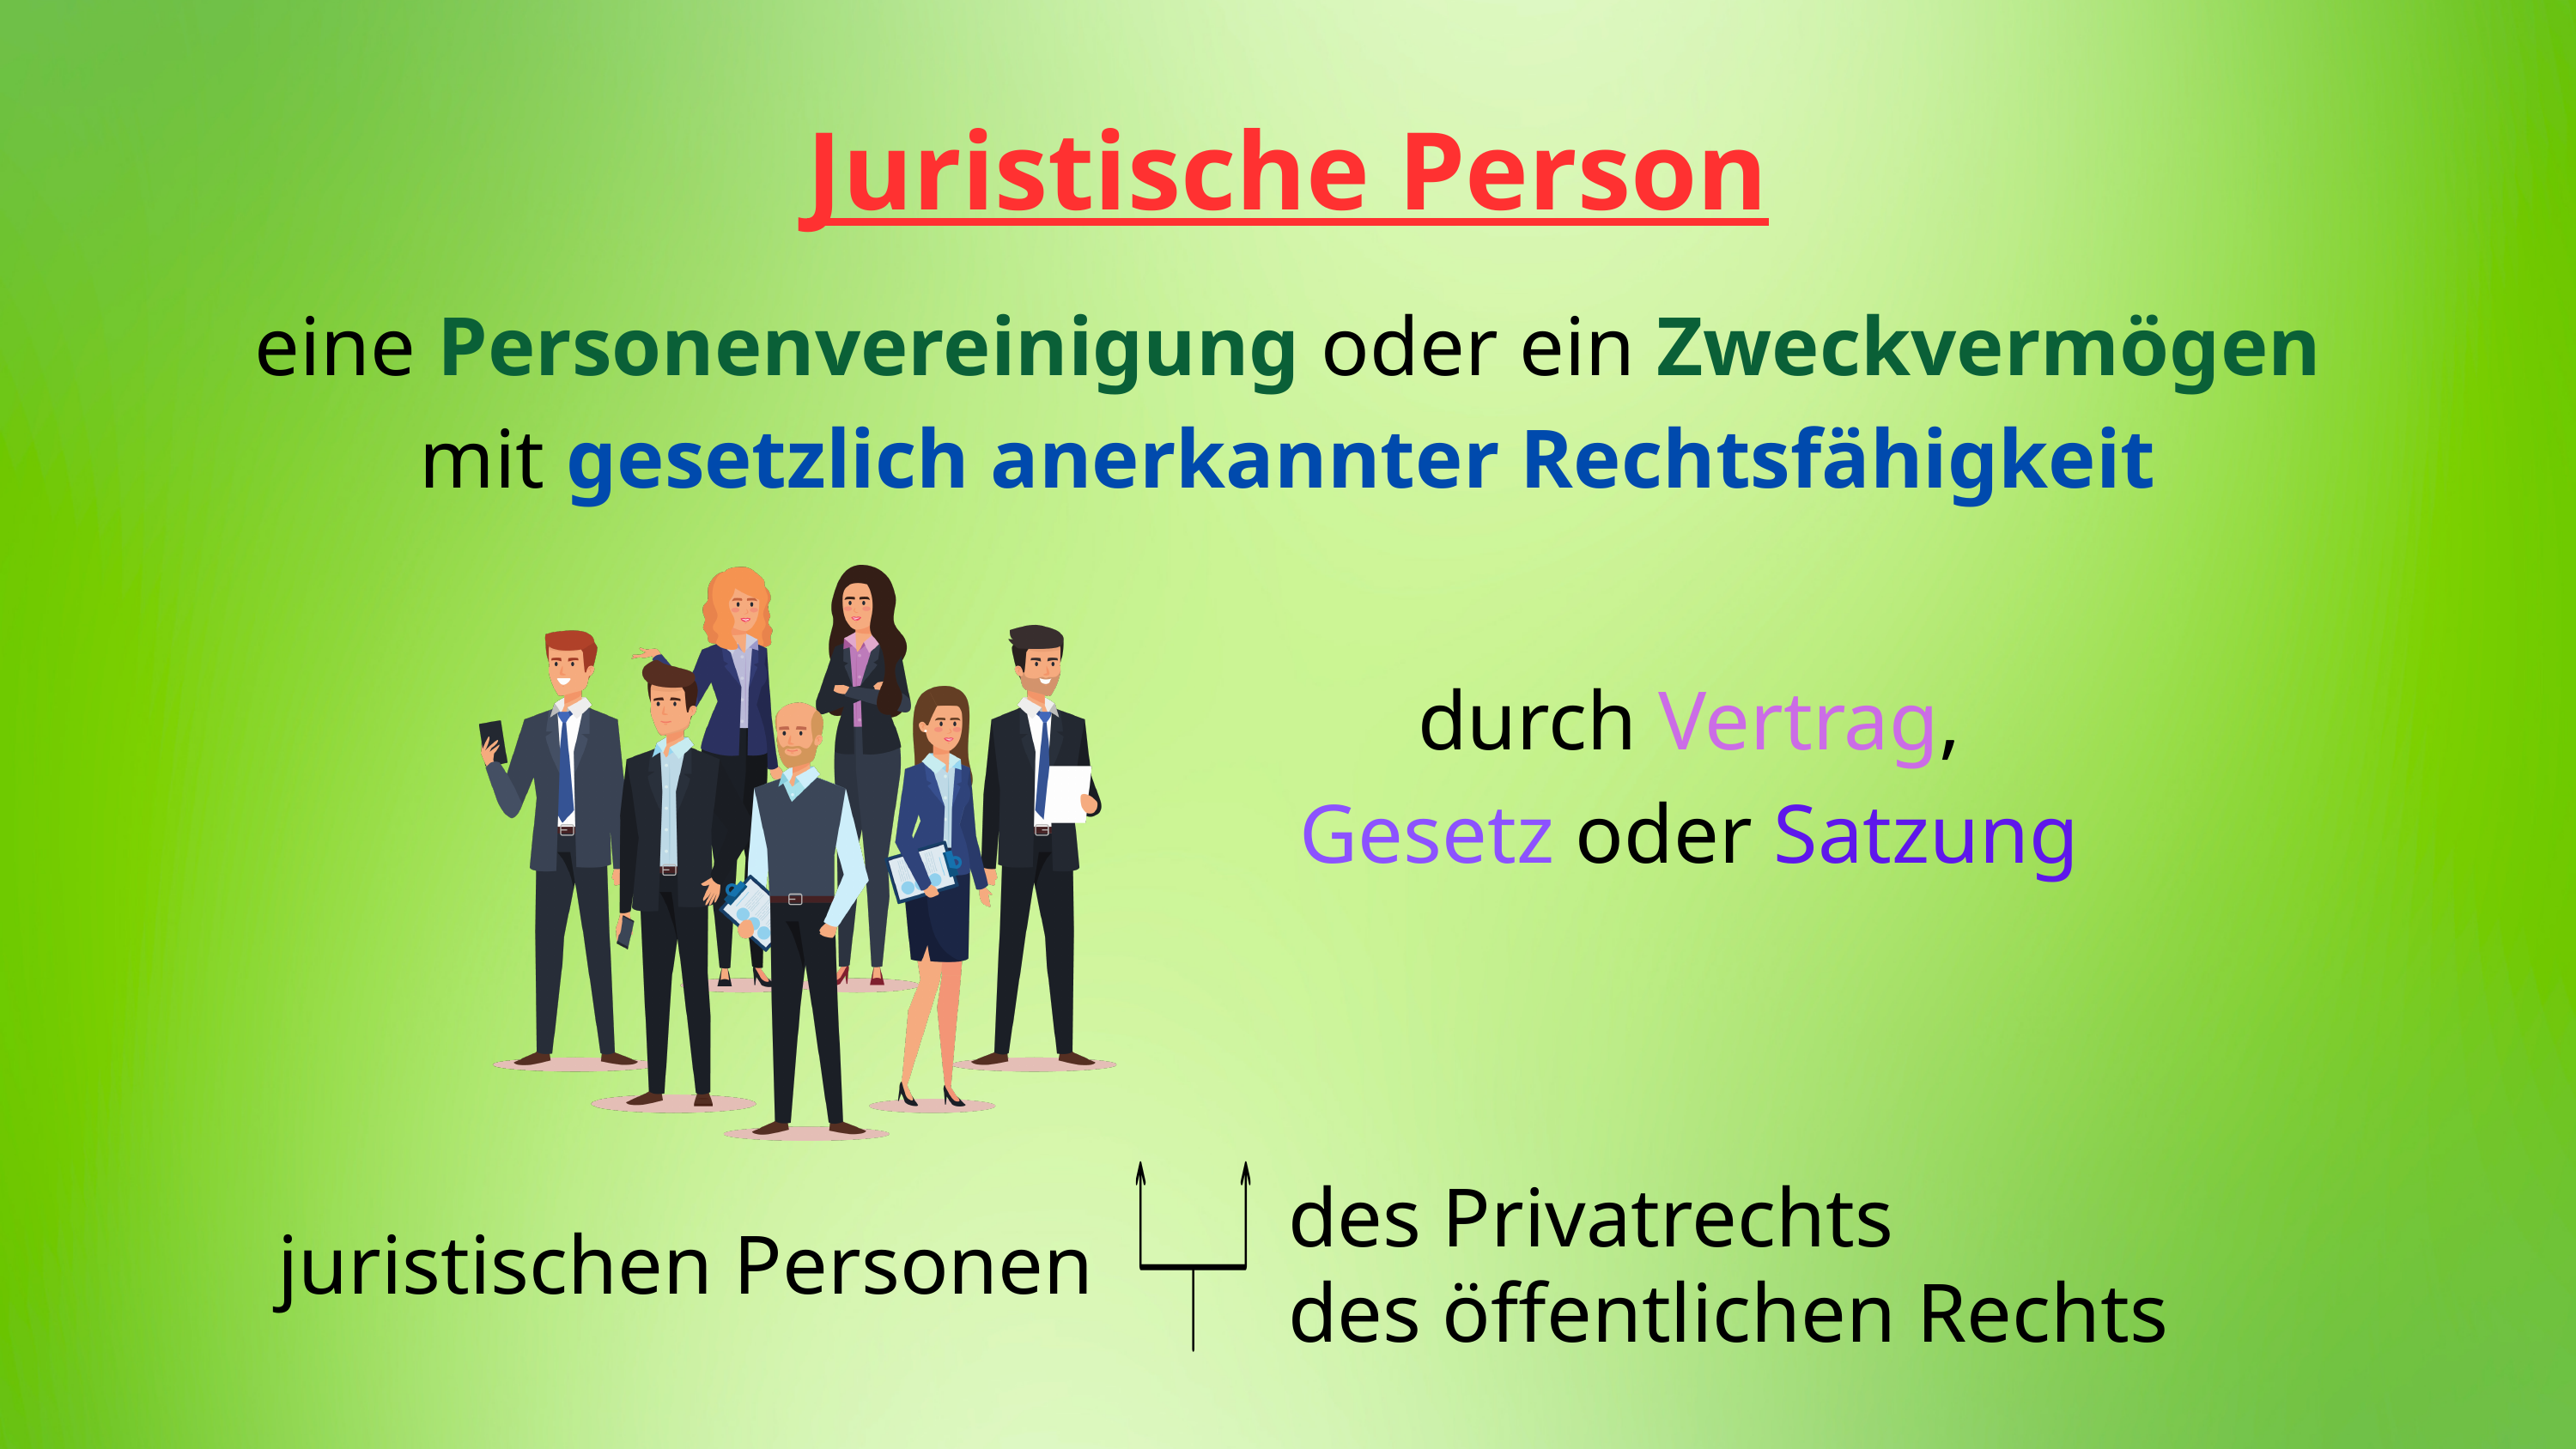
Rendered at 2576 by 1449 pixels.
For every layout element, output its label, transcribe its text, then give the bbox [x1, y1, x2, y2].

text_box Juristische Person [787, 81, 1789, 232]
text_box [478, 564, 1117, 1141]
text_box des Privatrechts [1288, 1149, 1945, 1245]
text_box des öffentlichen Rechts [1288, 1245, 2209, 1358]
text_box [0, 0, 2576, 1449]
text_box juristischen Personen [277, 1197, 1117, 1311]
text_box eine Personenvereinigung oder ein Zweckvermögen mit gesetzlich anerkannter Rechtsfähigkeit [240, 279, 2336, 505]
text_box [1135, 1161, 1251, 1352]
text_box durch Vertrag, Gesetz oder Satzung [1288, 653, 2091, 879]
